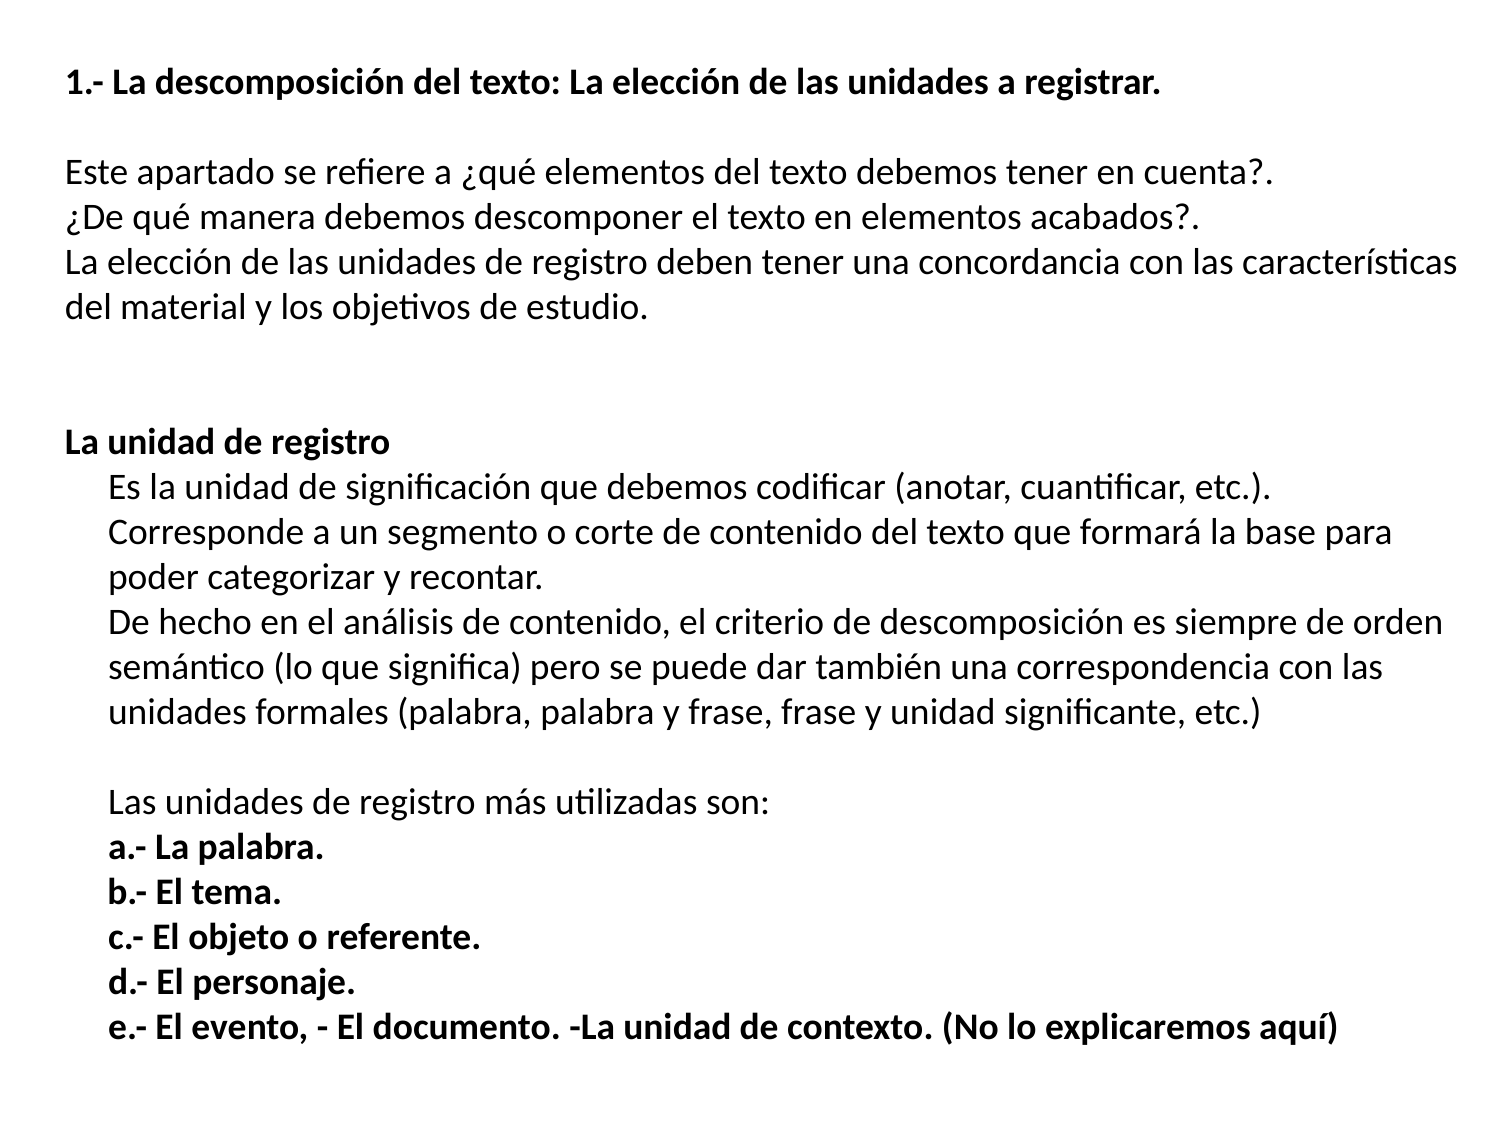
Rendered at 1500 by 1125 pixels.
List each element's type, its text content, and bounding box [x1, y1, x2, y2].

text_box 1.- La descomposición del texto: La elección de las unidades a registrar. Este apartado se refiere a ¿qué elementos del texto debemos tener en cuenta?. ¿De qué manera debemos descomponer el texto en elementos acabados?. La elección de las unidades de registro deben tener una concordancia con las características del material y los objetivos de estudio. La unidad de registro Es la unidad de significación que debemos codificar (anotar, cuantificar, etc.). Corresponde a un segmento o corte de contenido del texto que formará la base para poder categorizar y recontar. De hecho en el análisis de contenido, el criterio de descomposición es siempre de orden semántico (lo que significa) pero se puede dar también una correspondencia con las unidades formales (palabra, palabra y frase, frase y unidad significante, etc.) Las unidades de registro más utilizadas son: a.- La palabra. b.- El tema. c.- El objeto o referente. d.- El personaje. e.- El evento, - El documento. -La unidad de contexto. (No lo explicaremos aquí) [49, 49, 1488, 1055]
